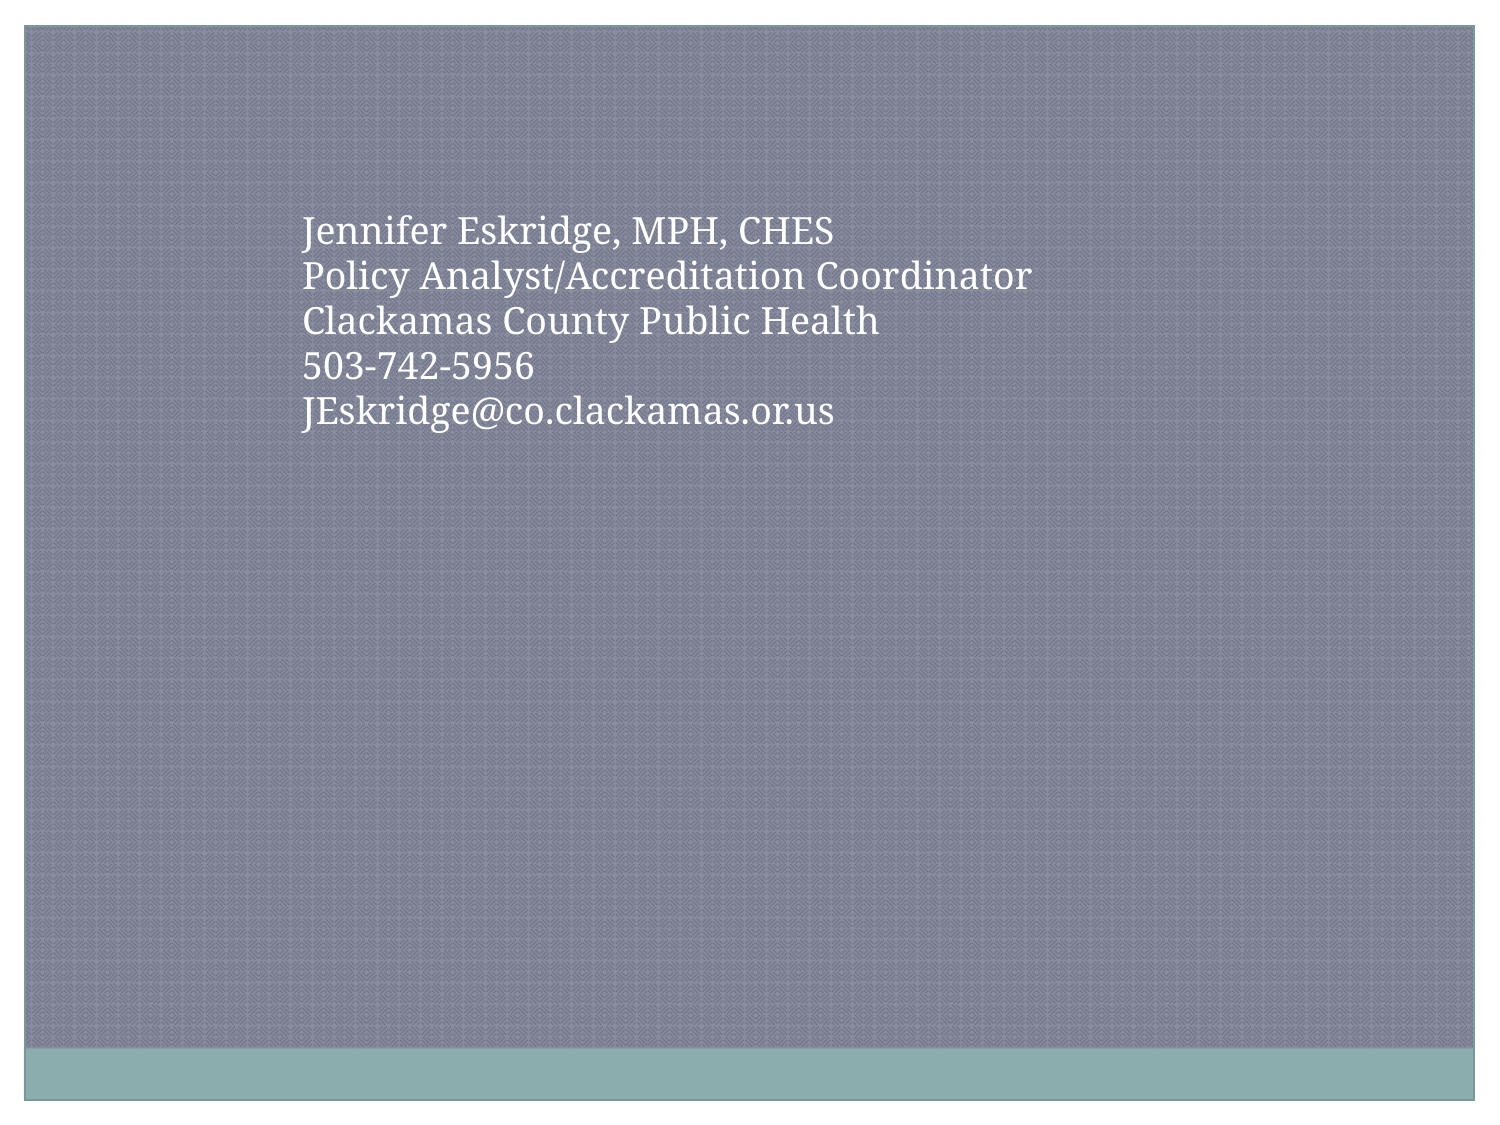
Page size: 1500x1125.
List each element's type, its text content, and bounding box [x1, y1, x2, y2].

title [0, 37, 1400, 162]
text_box Jennifer Eskridge, MPH, CHES Policy Analyst/Accreditation Coordinator Clackamas County Public Health 503-742-5956 JEskridge@co.clackamas.or.us [287, 199, 1250, 440]
